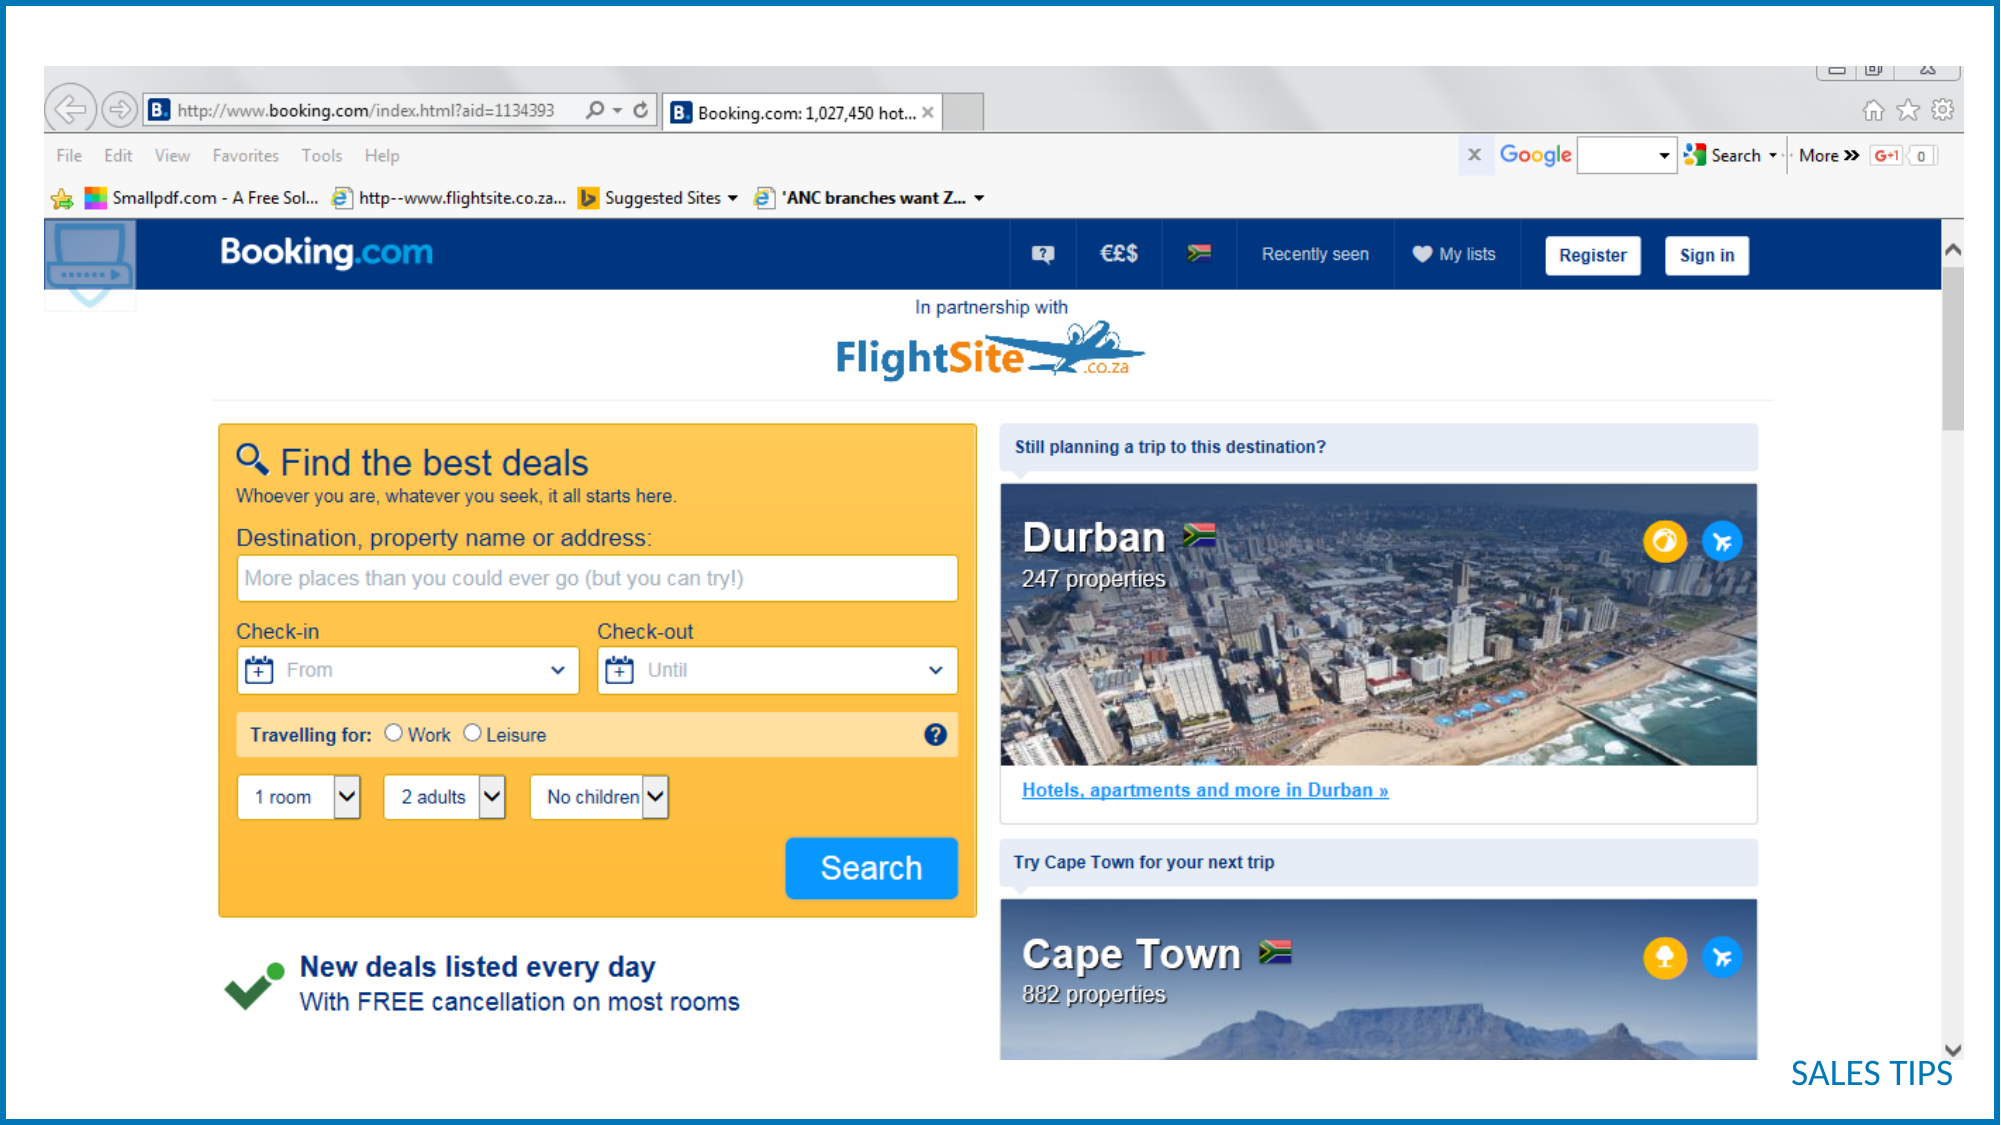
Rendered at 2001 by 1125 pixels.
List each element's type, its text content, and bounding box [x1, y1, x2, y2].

picture [44, 66, 1965, 1060]
text_box [0, 0, 2000, 1125]
text_box SALES TIPS [1776, 1040, 1969, 1101]
